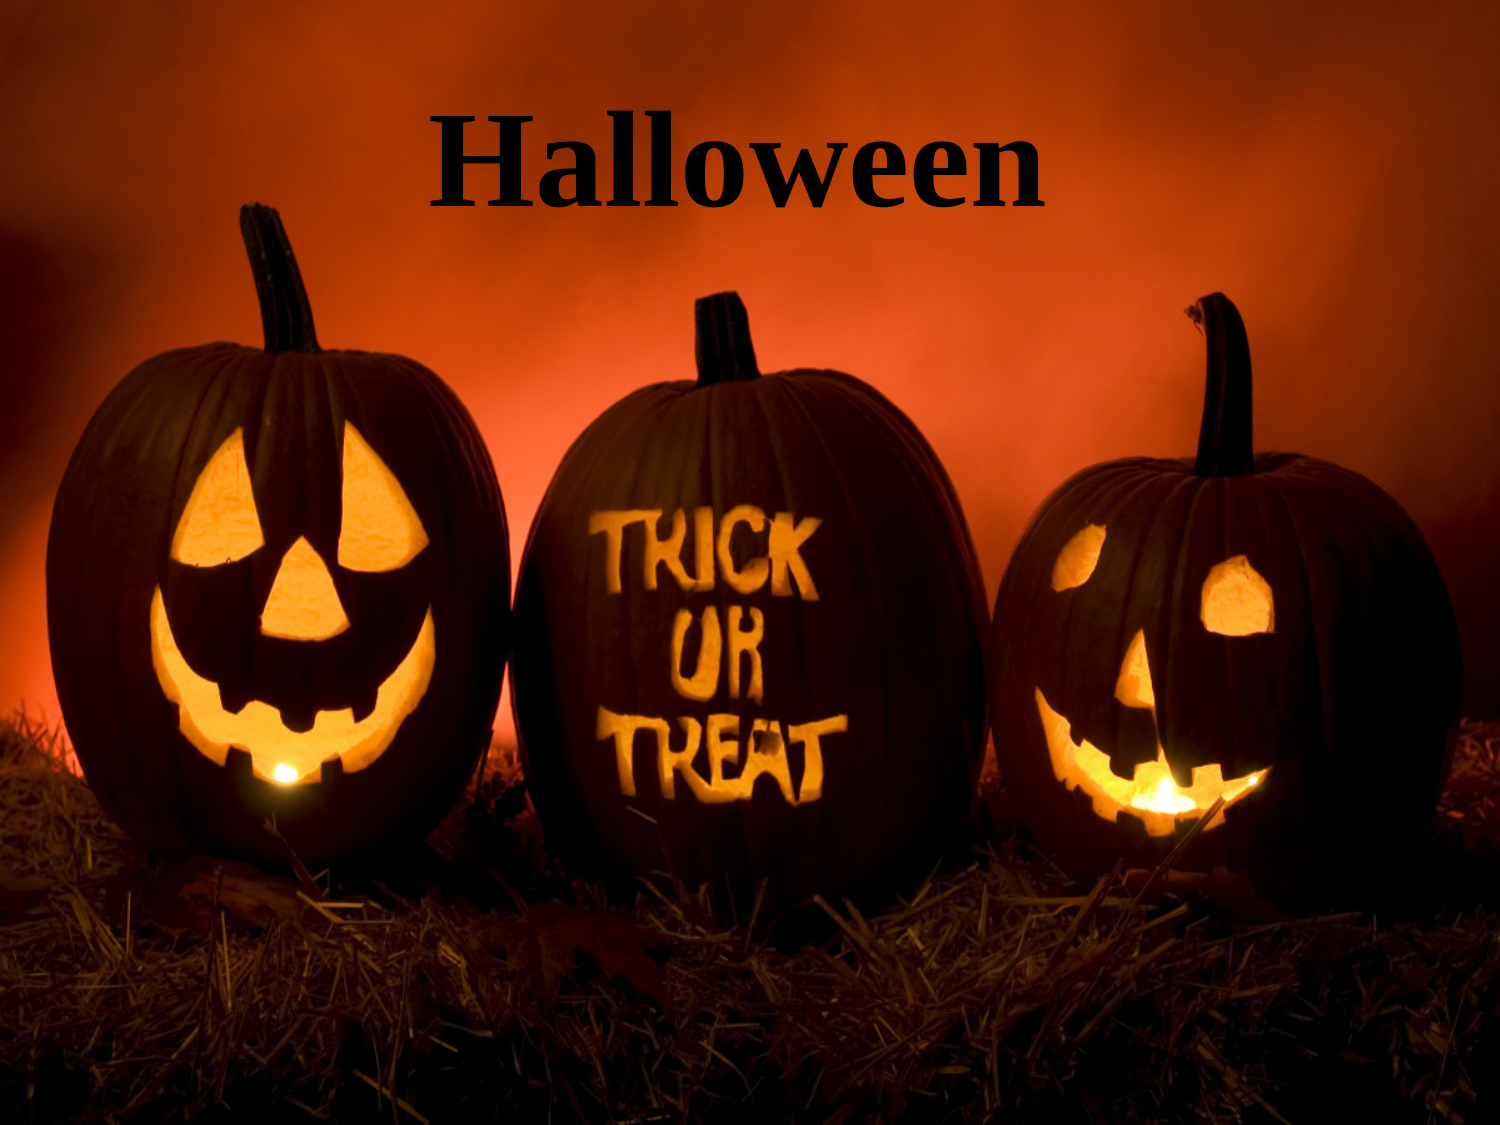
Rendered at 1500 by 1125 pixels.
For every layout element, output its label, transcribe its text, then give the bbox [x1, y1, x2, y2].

picture [0, 0, 1500, 1125]
title Halloween [100, 30, 1376, 273]
